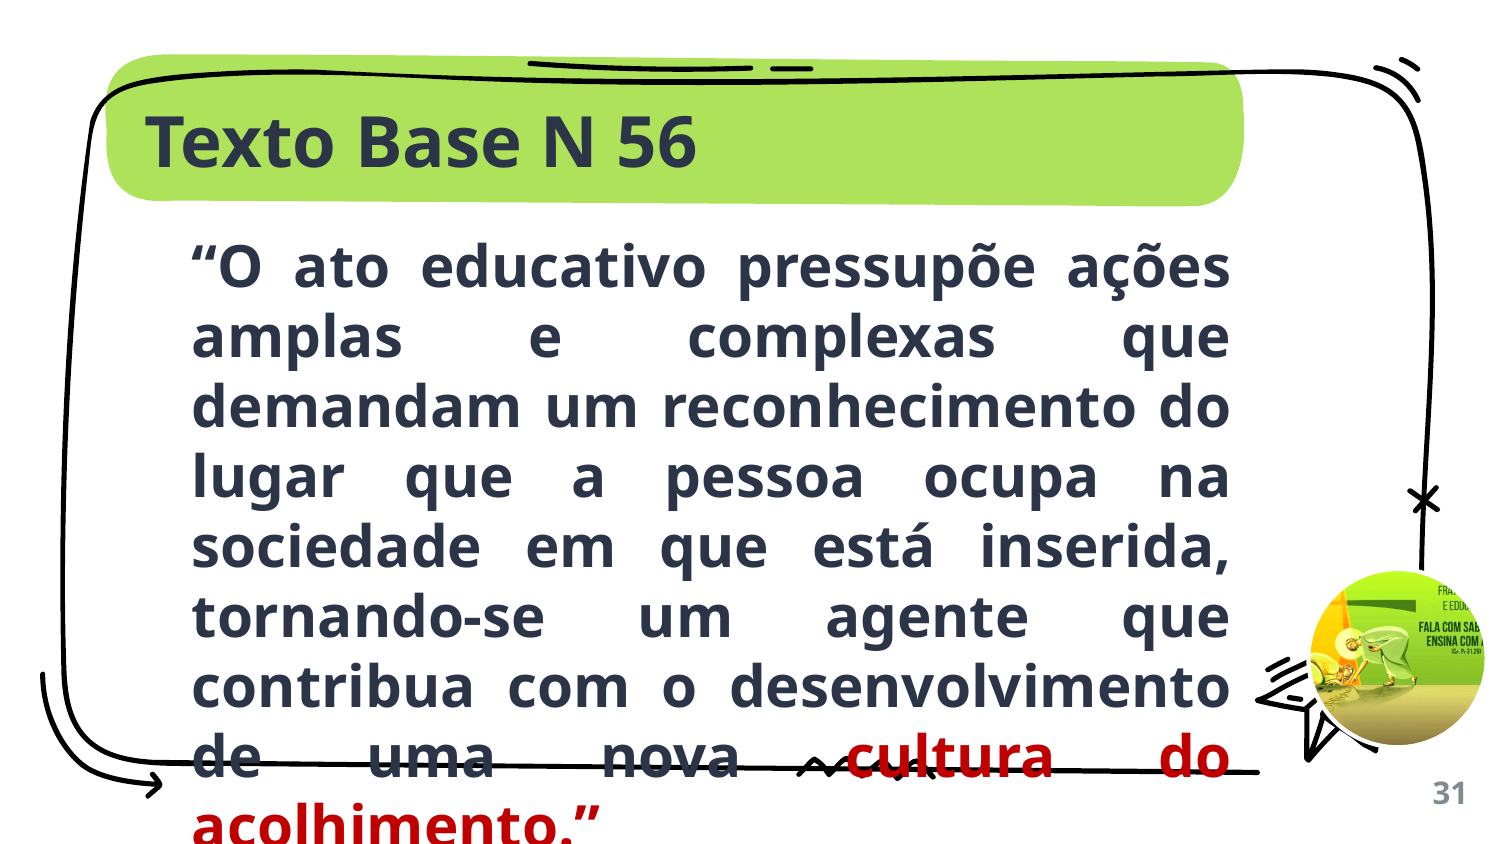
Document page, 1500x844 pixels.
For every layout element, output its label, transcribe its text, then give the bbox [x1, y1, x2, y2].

text_box “O ato educativo pressupõe ações amplas e complexas que demandam um reconhecimento do lugar que a pessoa ocupa na sociedade em que está inserida, tornando-se um agente que contribua com o desenvolvimento de uma nova cultura do acolhimento.” [177, 229, 1232, 732]
text_box [1265, 656, 1291, 673]
text_box [1270, 660, 1306, 683]
text_box [1254, 672, 1346, 763]
text_box 31 [1378, 769, 1469, 820]
text_box [1347, 735, 1379, 754]
text_box [1306, 566, 1489, 750]
text_box Texto Base N 56 [144, 112, 1199, 177]
